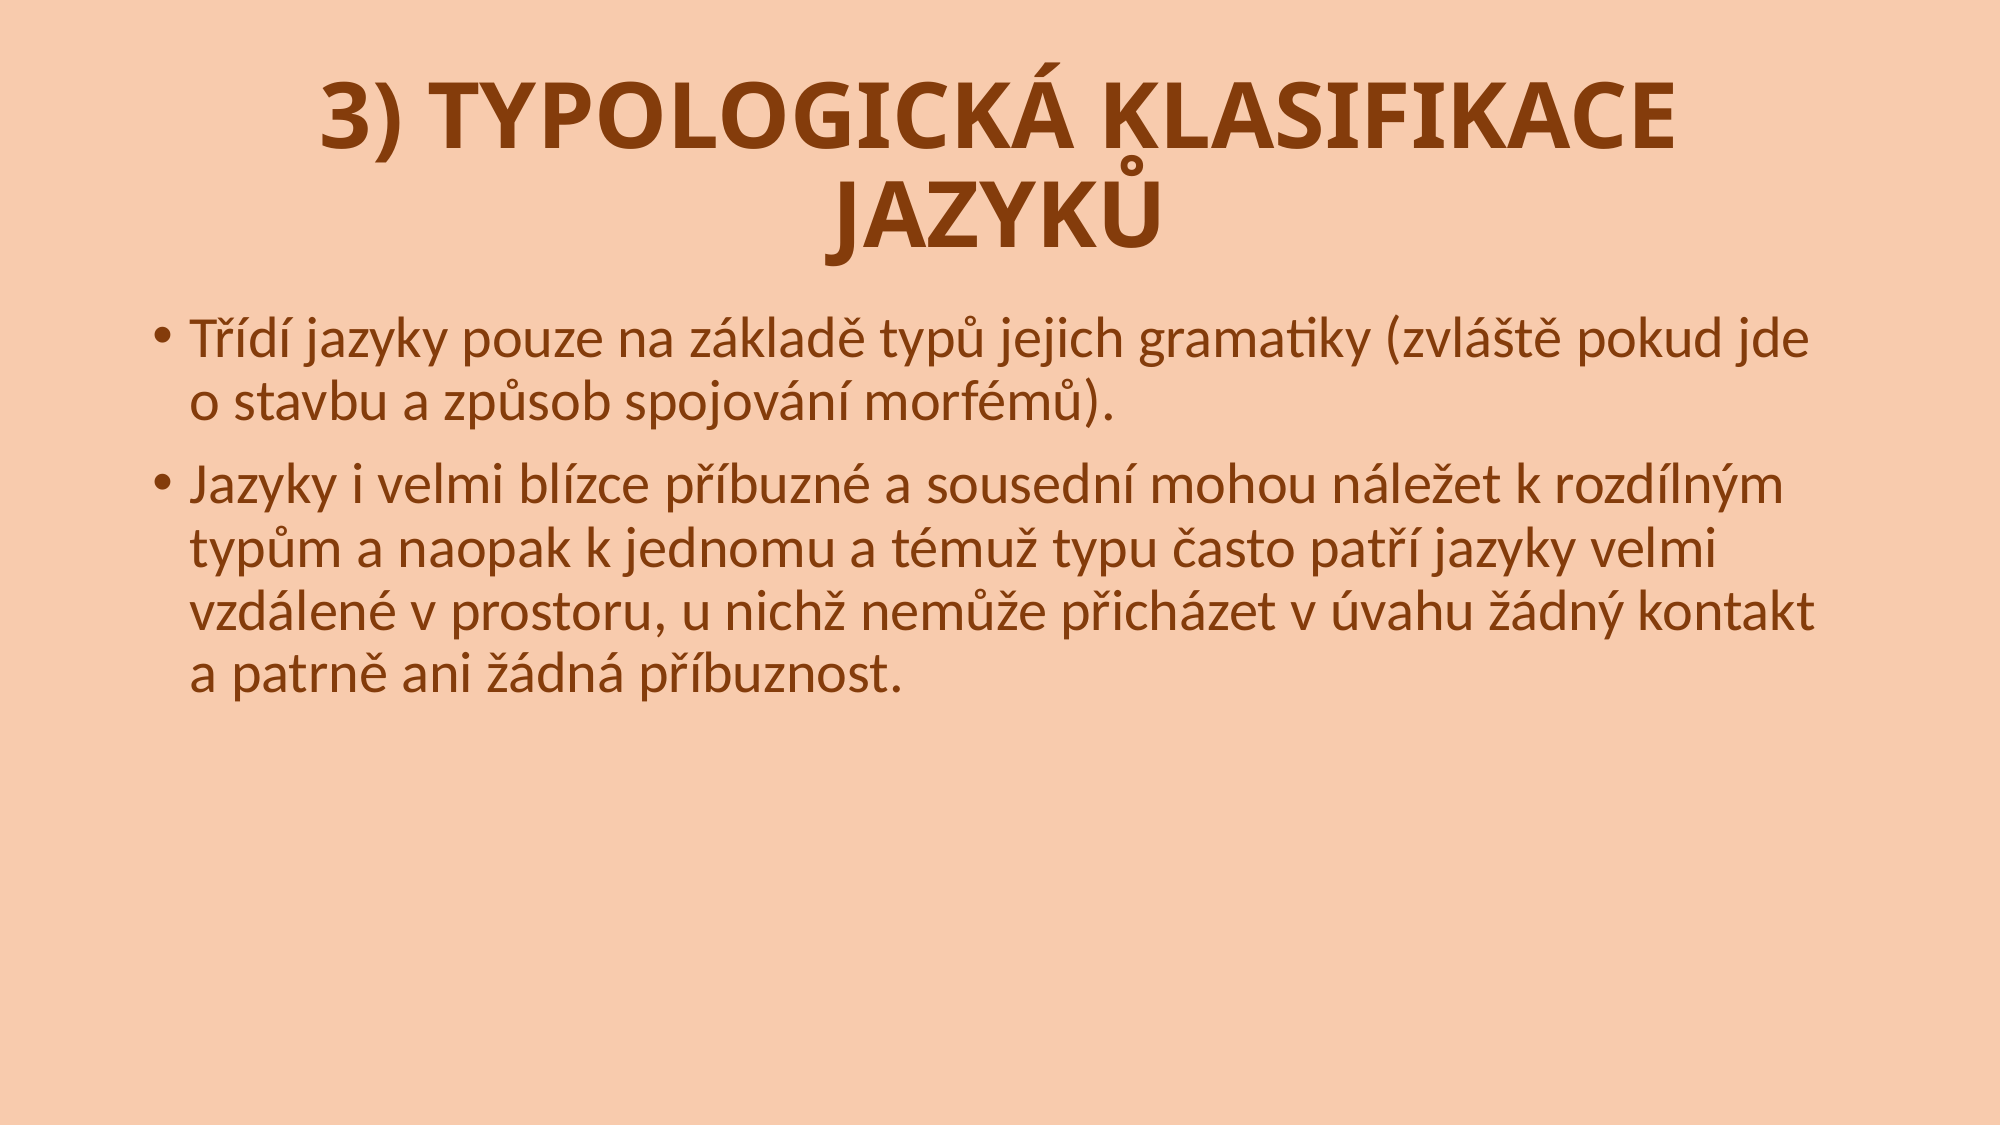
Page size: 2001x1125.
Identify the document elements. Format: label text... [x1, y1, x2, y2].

list Třídí jazyky pouze na základě typů jejich gramatiky (zvláště pokud jde o stavbu a způsob spojování morfémů). Jazyky i velmi blízce příbuzné a sousední mohou náležet k rozdílným typům a naopak k jednomu a témuž typu často patří jazyky velmi vzdálené v prostoru, u nichž nemůže přicházet v úvahu žádný kontakt a patrně ani žádná příbuznost. [137, 299, 1863, 1014]
title 3) TYPOLOGICKÁ KLASIFIKACE JAZYKŮ [137, 59, 1863, 278]
